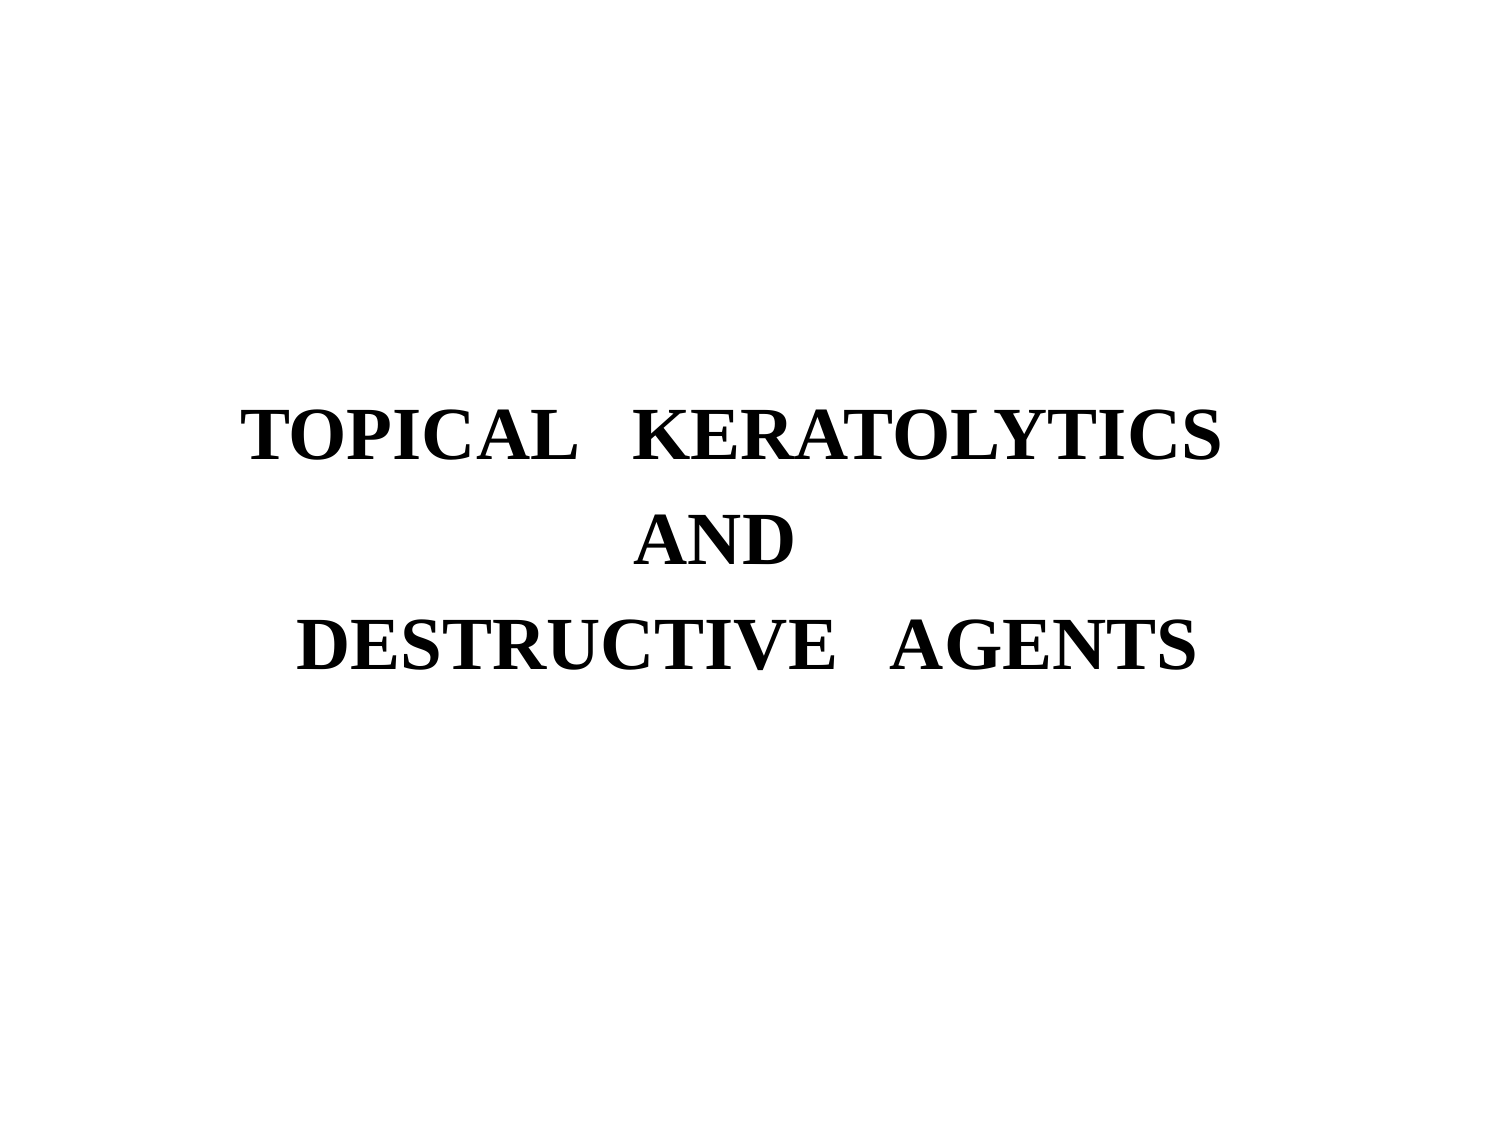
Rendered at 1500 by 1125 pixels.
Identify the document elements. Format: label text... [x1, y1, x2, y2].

list TOPICAL KERATOLYTICS AND DESTRUCTIVE AGENTS [37, 62, 1475, 1088]
